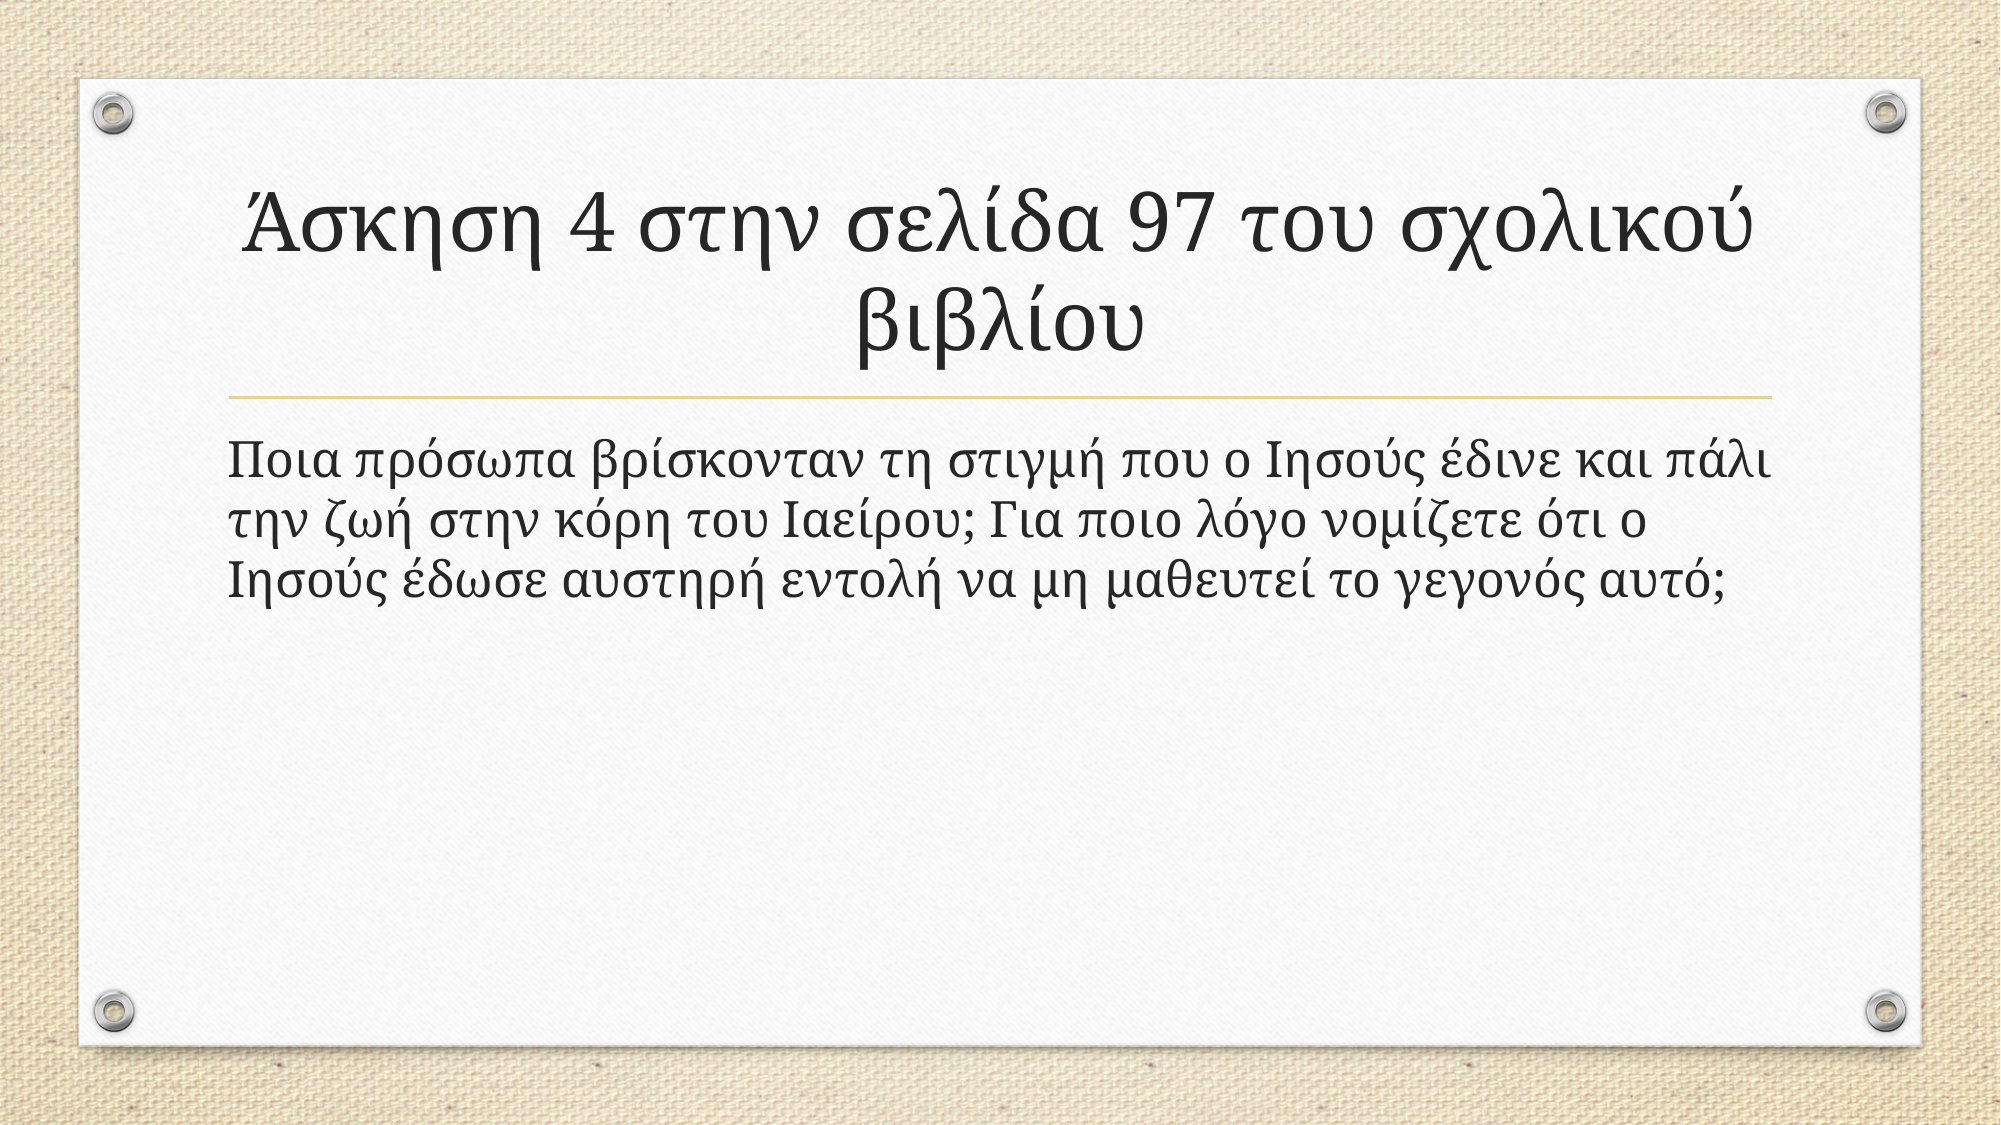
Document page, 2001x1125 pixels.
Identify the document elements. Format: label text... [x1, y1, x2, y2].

picture [0, 0, 2001, 1125]
list Ποια πρόσωπα βρίσκονταν τη στιγμή που ο Ιησούς έδινε και πάλι την ζωή στην κόρη του Ιαείρου; Για ποιο λόγο νομίζετε ότι ο Ιησούς έδωσε αυστηρή εντολή να μη μαθευτεί το γεγονός αυτό; [212, 419, 1788, 964]
title Άσκηση 4 στην σελίδα 97 του σχολικού βιβλίου [212, 161, 1788, 375]
